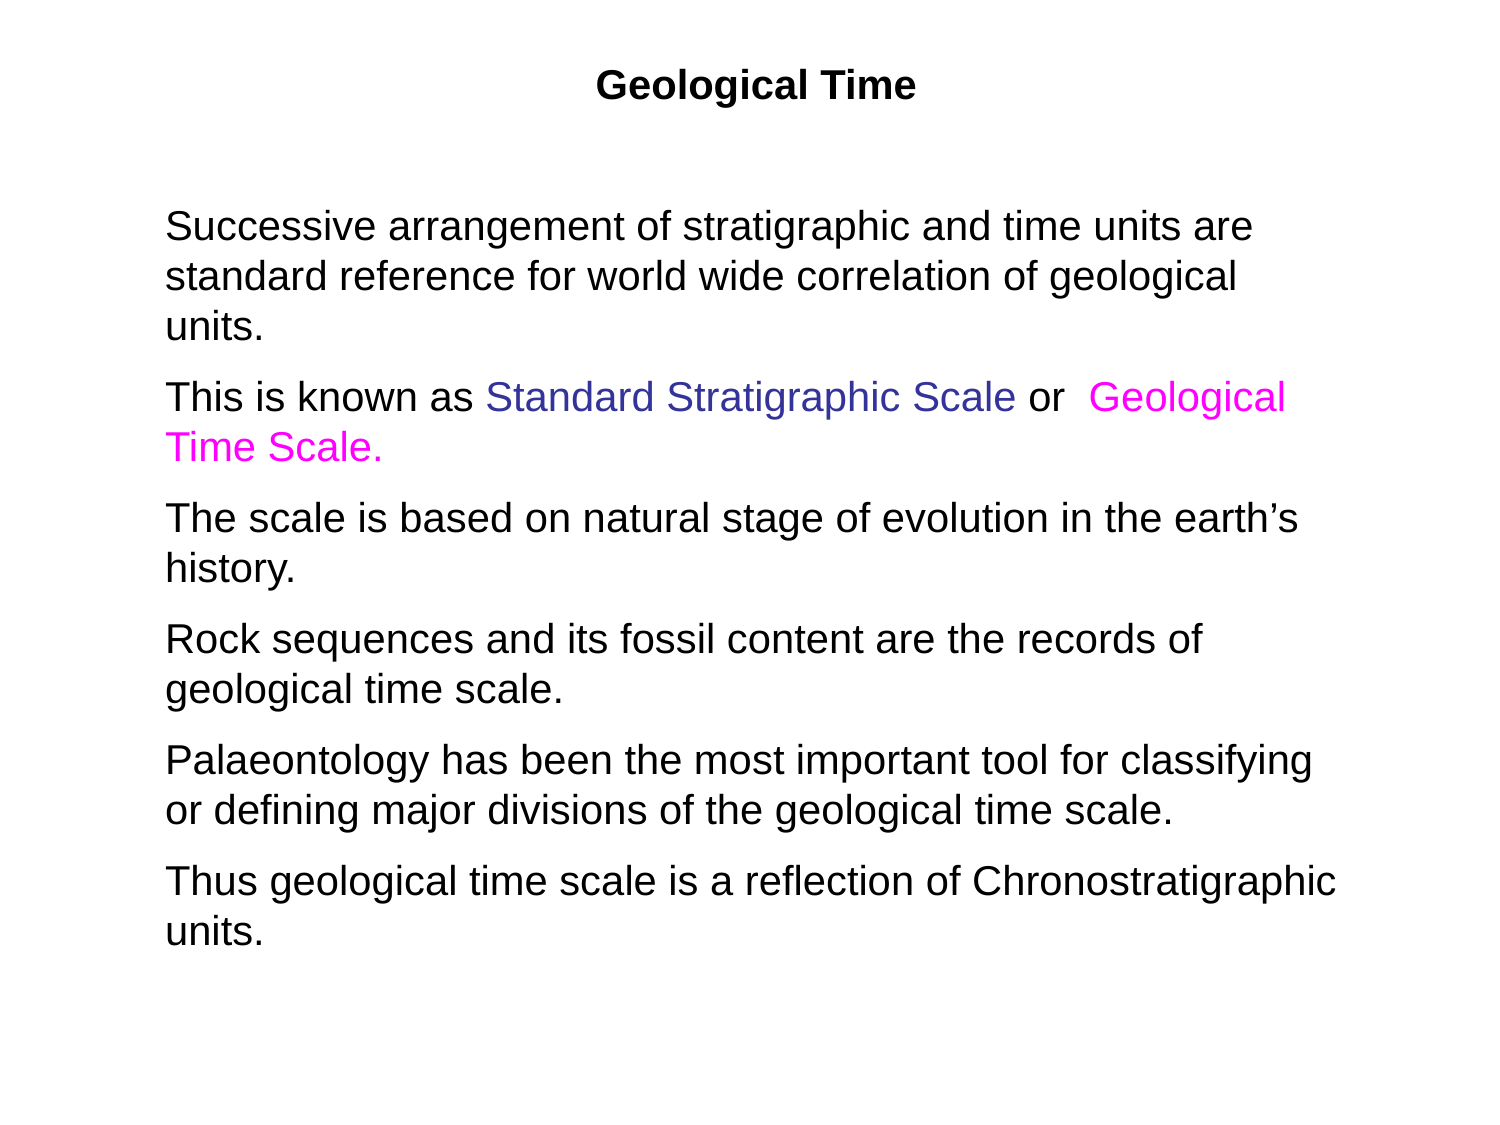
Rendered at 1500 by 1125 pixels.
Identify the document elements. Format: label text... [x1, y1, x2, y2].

text_box Geological Time Successive arrangement of stratigraphic and time units are standard reference for world wide correlation of geological units. This is known as Standard Stratigraphic Scale or Geological Time Scale. The scale is based on natural stage of evolution in the earth’s history. Rock sequences and its fossil content are the records of geological time scale. Palaeontology has been the most important tool for classifying or defining major divisions of the geological time scale. Thus geological time scale is a reflection of Chronostratigraphic units. [149, 49, 1363, 962]
